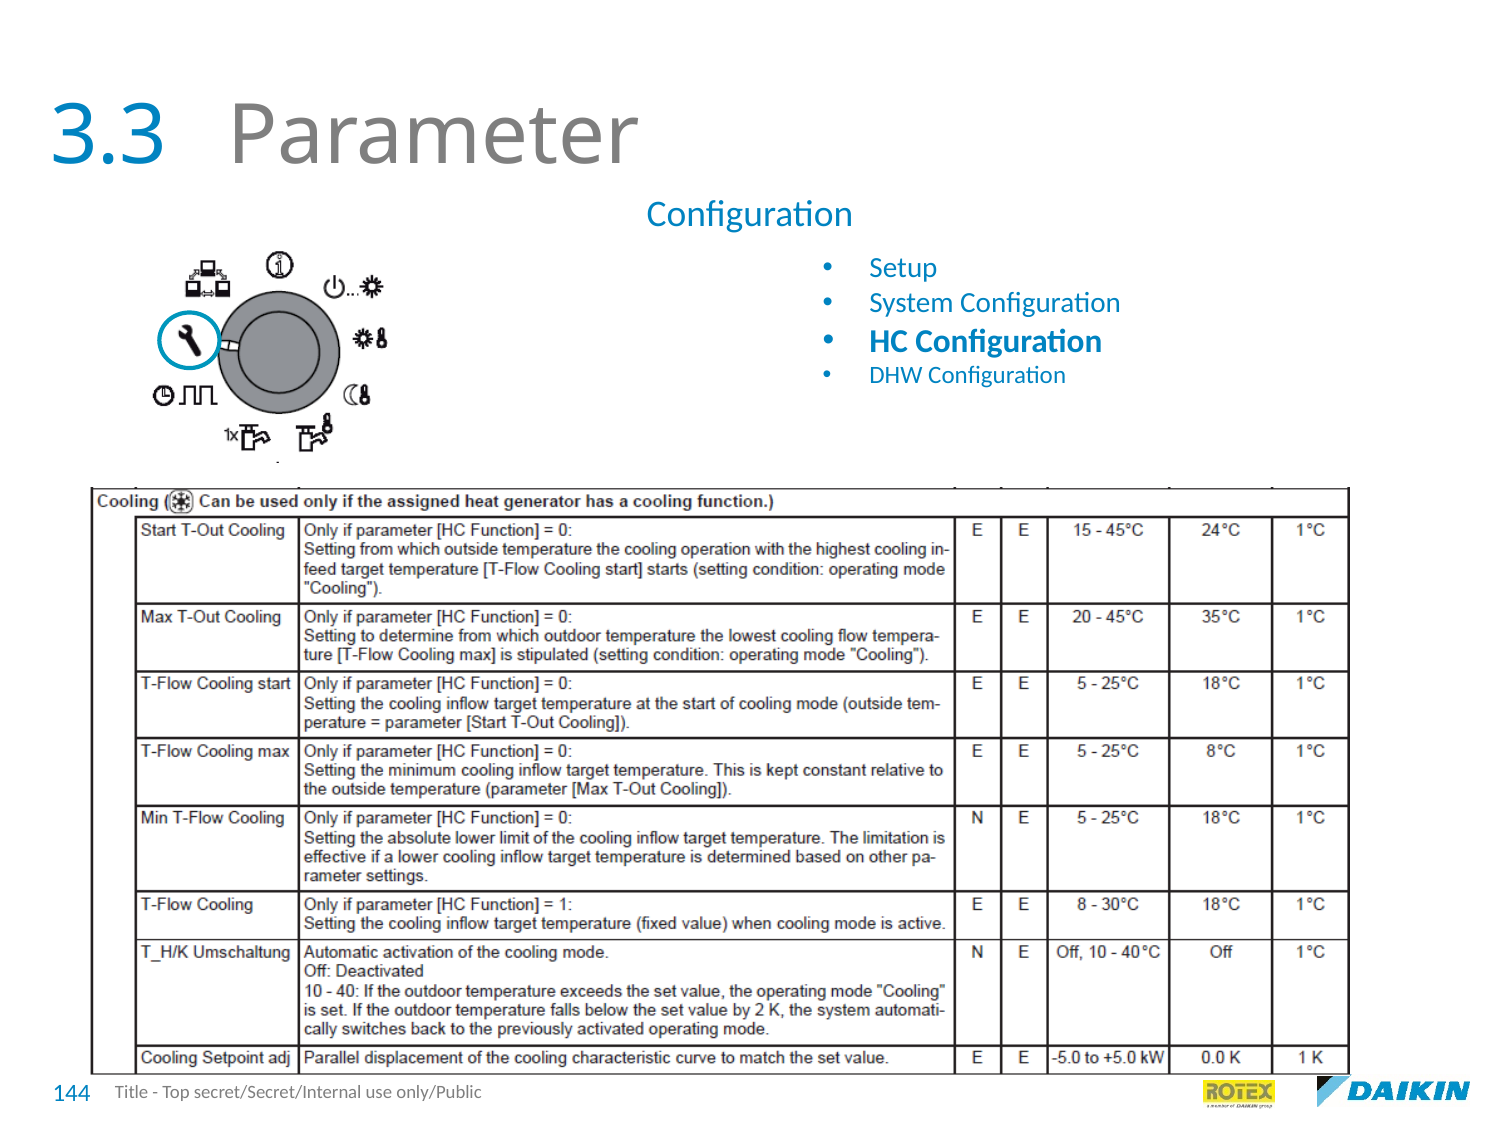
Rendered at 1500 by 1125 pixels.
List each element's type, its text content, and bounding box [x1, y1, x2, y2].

text_box Setup System Configuration HC Configuration DHW Configuration [807, 241, 1258, 396]
list Parameter [225, 62, 1463, 181]
slide_number 144 [37, 1050, 125, 1125]
footer Title - Top secret/Secret/Internal use only/Public [125, 1085, 575, 1122]
picture [1203, 1080, 1275, 1109]
picture [137, 249, 405, 463]
list 3.3 [35, 62, 225, 181]
picture [87, 487, 1470, 1107]
text_box Configuration [0, 181, 1500, 242]
